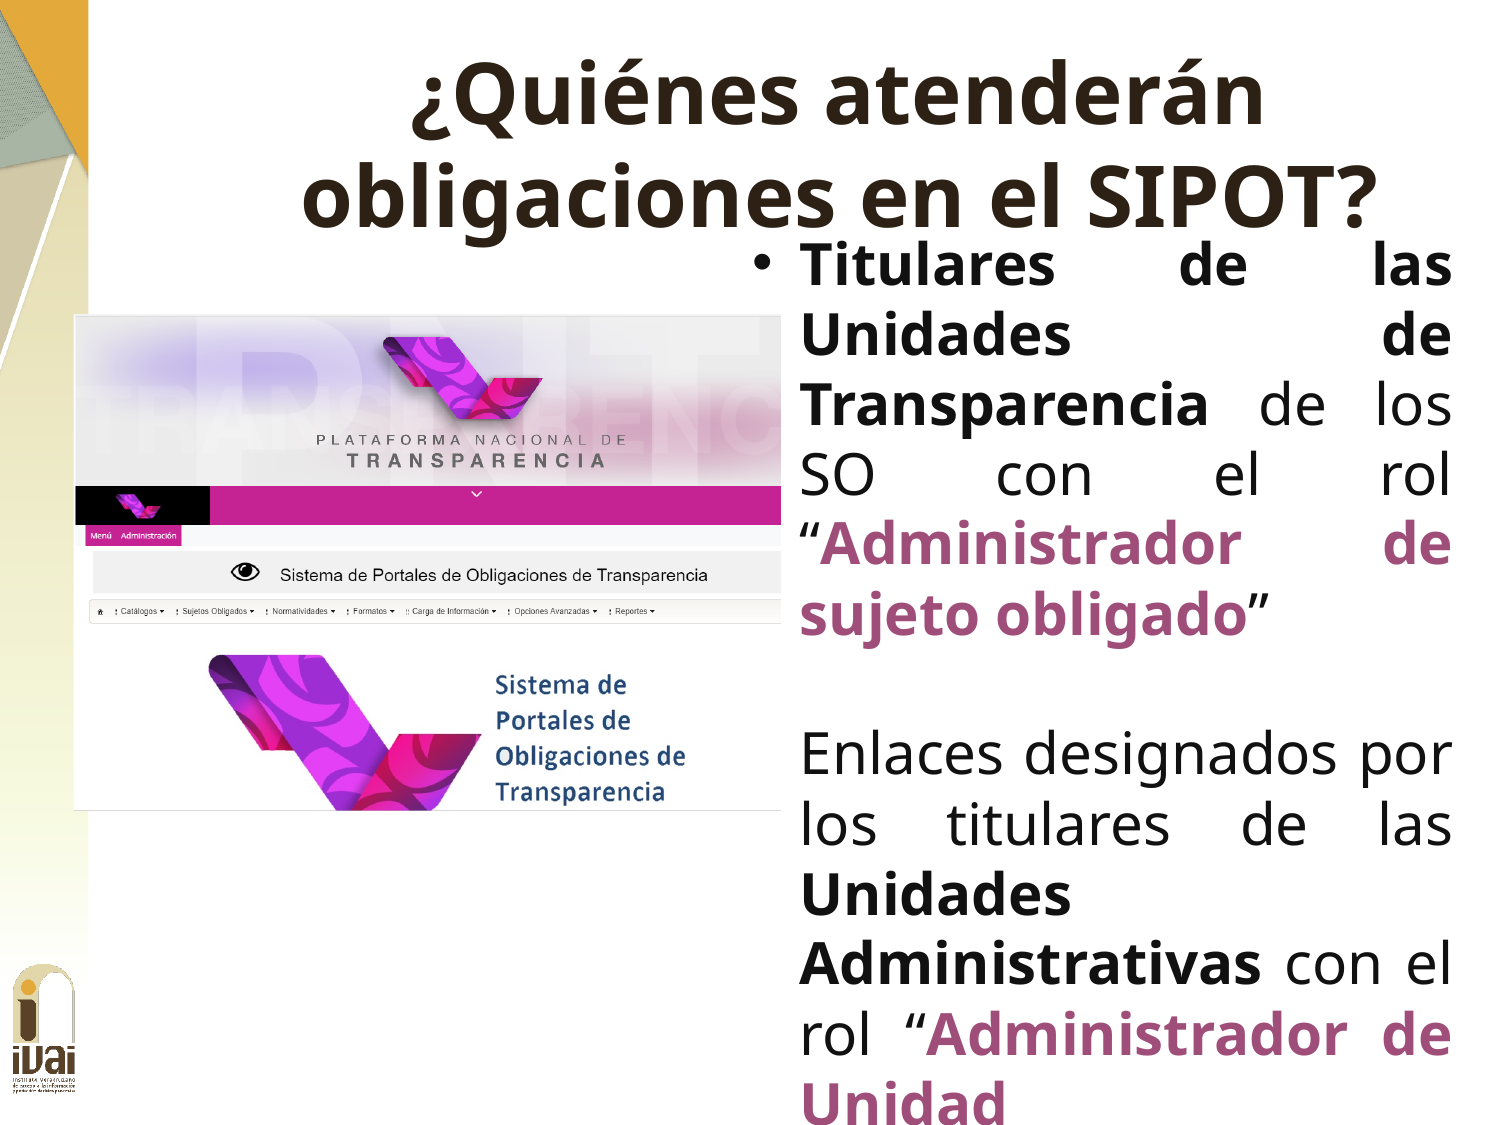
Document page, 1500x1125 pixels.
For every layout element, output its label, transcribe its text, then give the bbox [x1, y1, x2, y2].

text_box Titulares de las Unidades de Transparencia de los SO con el rol “Administrador de sujeto obligado” Enlaces designados por los titulares de las Unidades Administrativas con el rol “Administrador de Unidad Administrativa” [738, 219, 1468, 1125]
picture [0, 0, 782, 1094]
text_box ¿Quiénes atenderán obligaciones en el SIPOT? [150, 32, 1500, 220]
